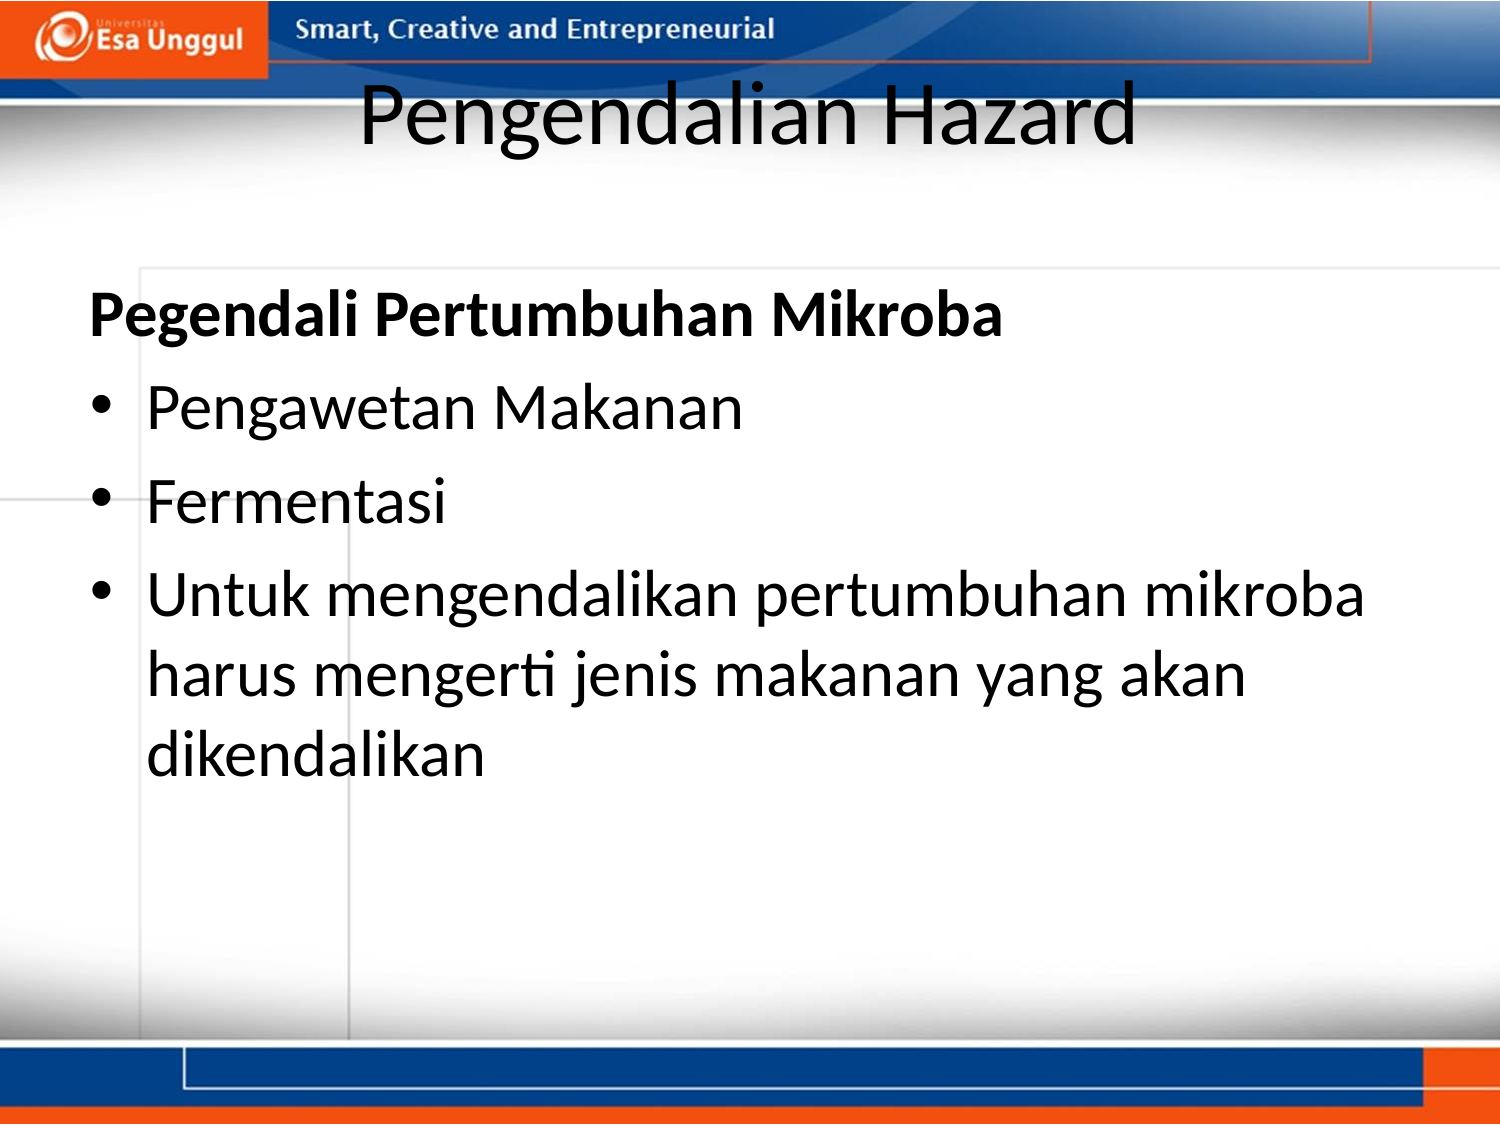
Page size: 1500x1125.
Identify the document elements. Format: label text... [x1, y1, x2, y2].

list Pegendali Pertumbuhan Mikroba Pengawetan Makanan Fermentasi Untuk mengendalikan pertumbuhan mikroba harus mengerti jenis makanan yang akan dikendalikan [75, 262, 1425, 1005]
title Pengendalian Hazard [75, 45, 1425, 233]
picture [0, 1, 1500, 1124]
